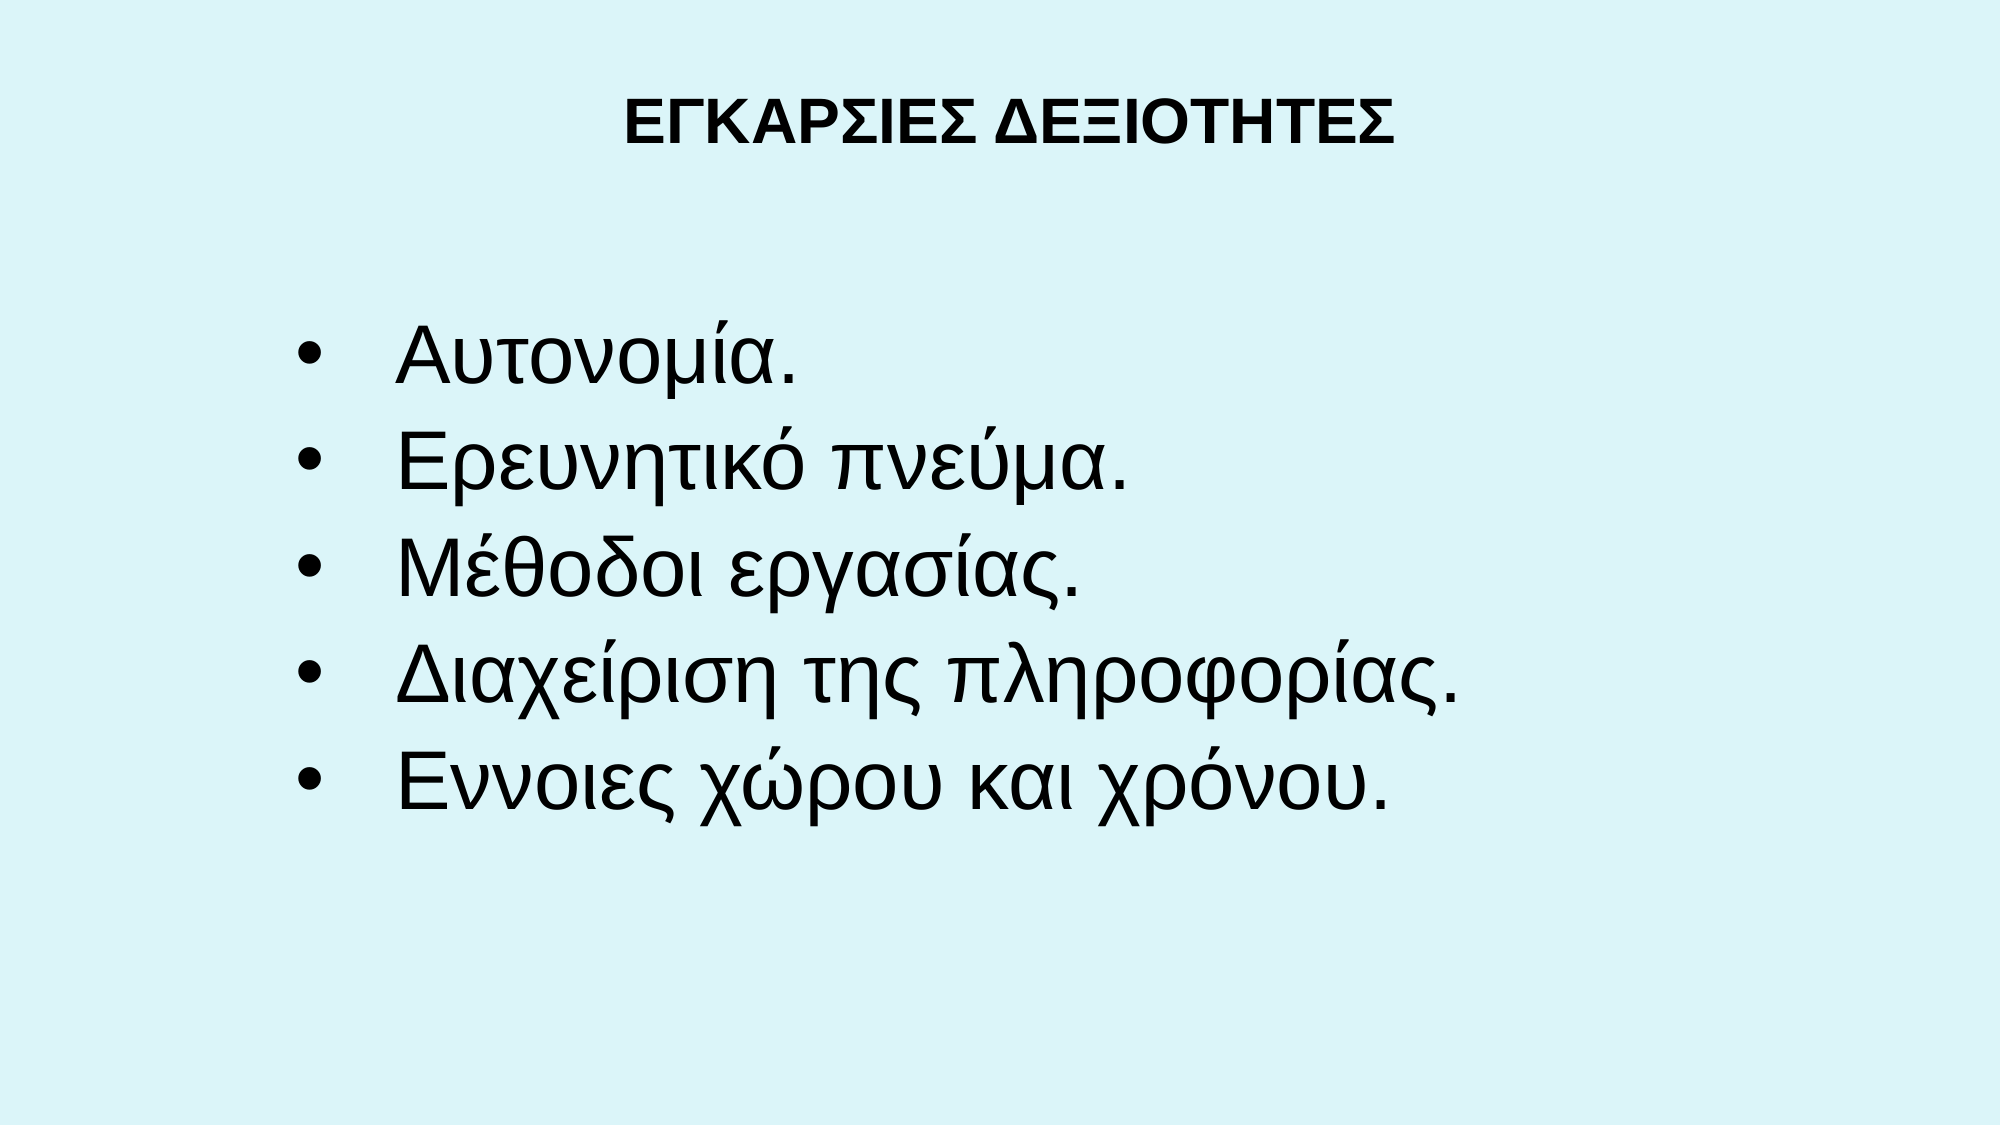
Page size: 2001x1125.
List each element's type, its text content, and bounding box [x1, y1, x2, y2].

title ΕΓΚΑΡΣΙΕΣ ΔΕΞΙΟΤΗΤΕΣ [156, 71, 1863, 242]
subtitle Αυτονομία. Ερευνητικό πνεύμα. Μέθοδοι εργασίας. Διαχείριση της πληροφορίας. Εννοιες χώρου και χρόνου. [280, 215, 1681, 1041]
